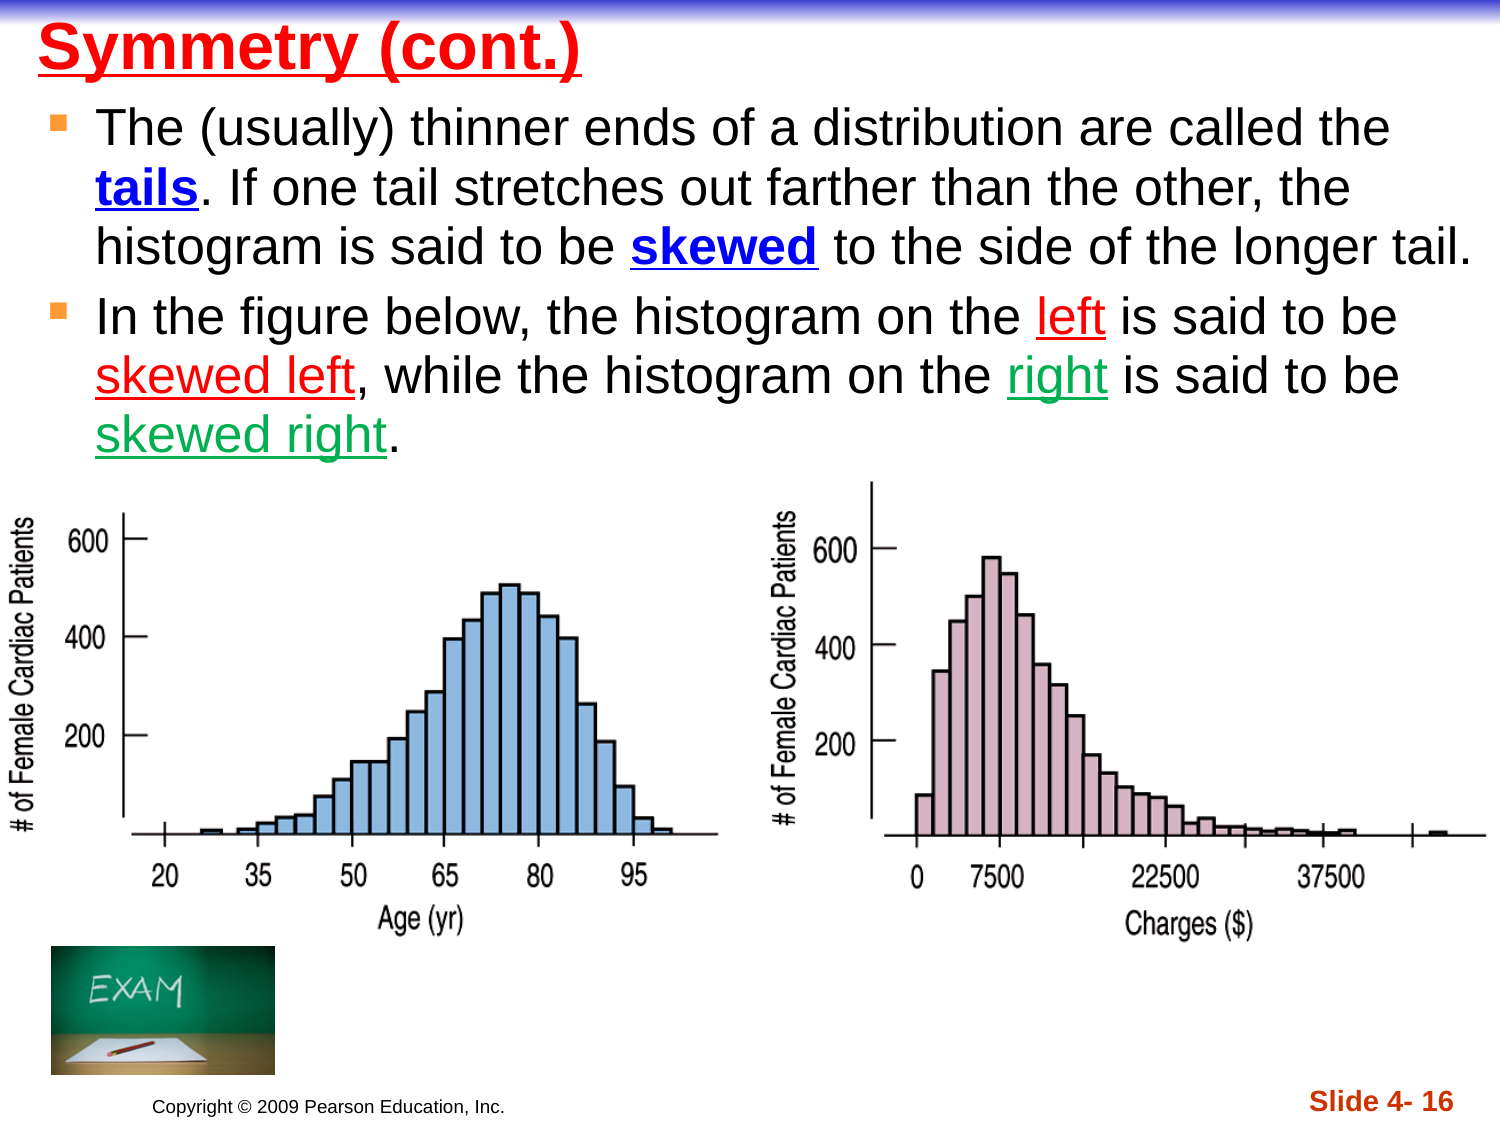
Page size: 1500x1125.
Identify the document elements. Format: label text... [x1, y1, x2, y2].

picture [0, 479, 1495, 1075]
title Symmetry (cont.) [22, 0, 1386, 90]
list The (usually) thinner ends of a distribution are called the tails. If one tail stretches out farther than the other, the histogram is said to be skewed to the side of the longer tail. In the figure below, the histogram on the left is said to be skewed left, while the histogram on the right is said to be skewed right. [0, 90, 1494, 479]
slide_number Slide 4- 16 [1156, 1049, 1470, 1125]
